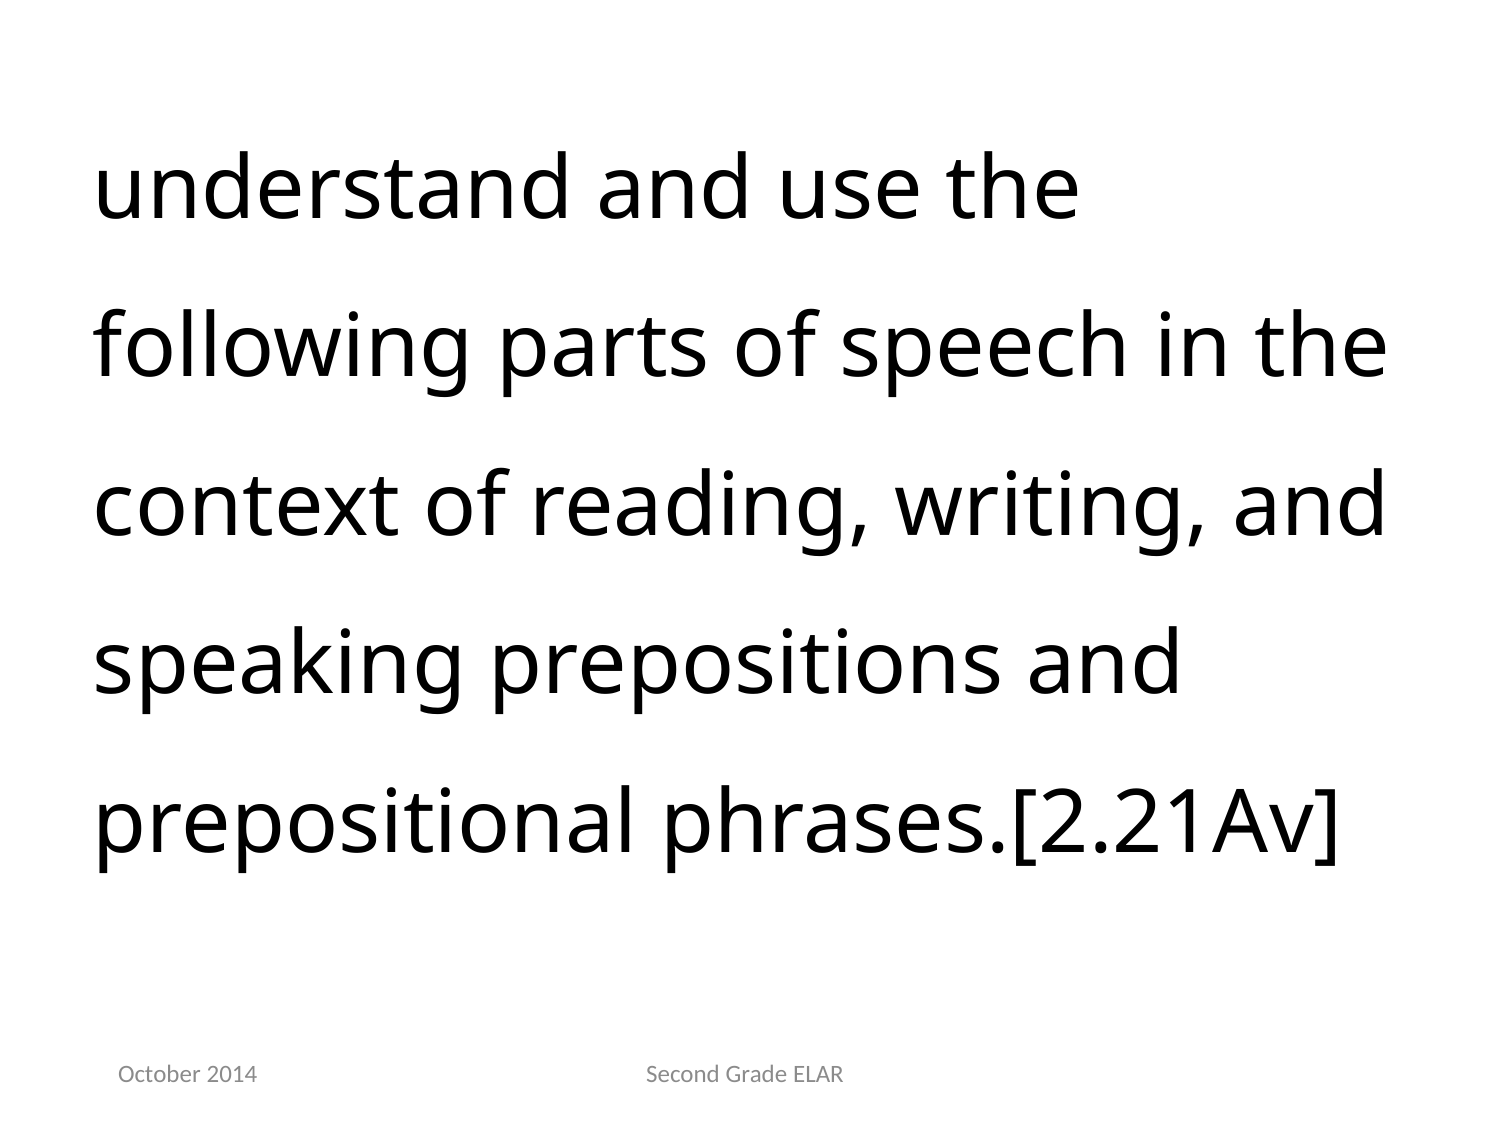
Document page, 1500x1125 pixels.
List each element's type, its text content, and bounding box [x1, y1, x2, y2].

footer Second Grade ELAR [492, 1042, 999, 1103]
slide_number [103, 1042, 441, 1103]
subtitle understand and use the following parts of speech in the context of reading, writing, and speaking prepositions and prepositional phrases.[2.21Av] [78, 70, 1429, 1014]
